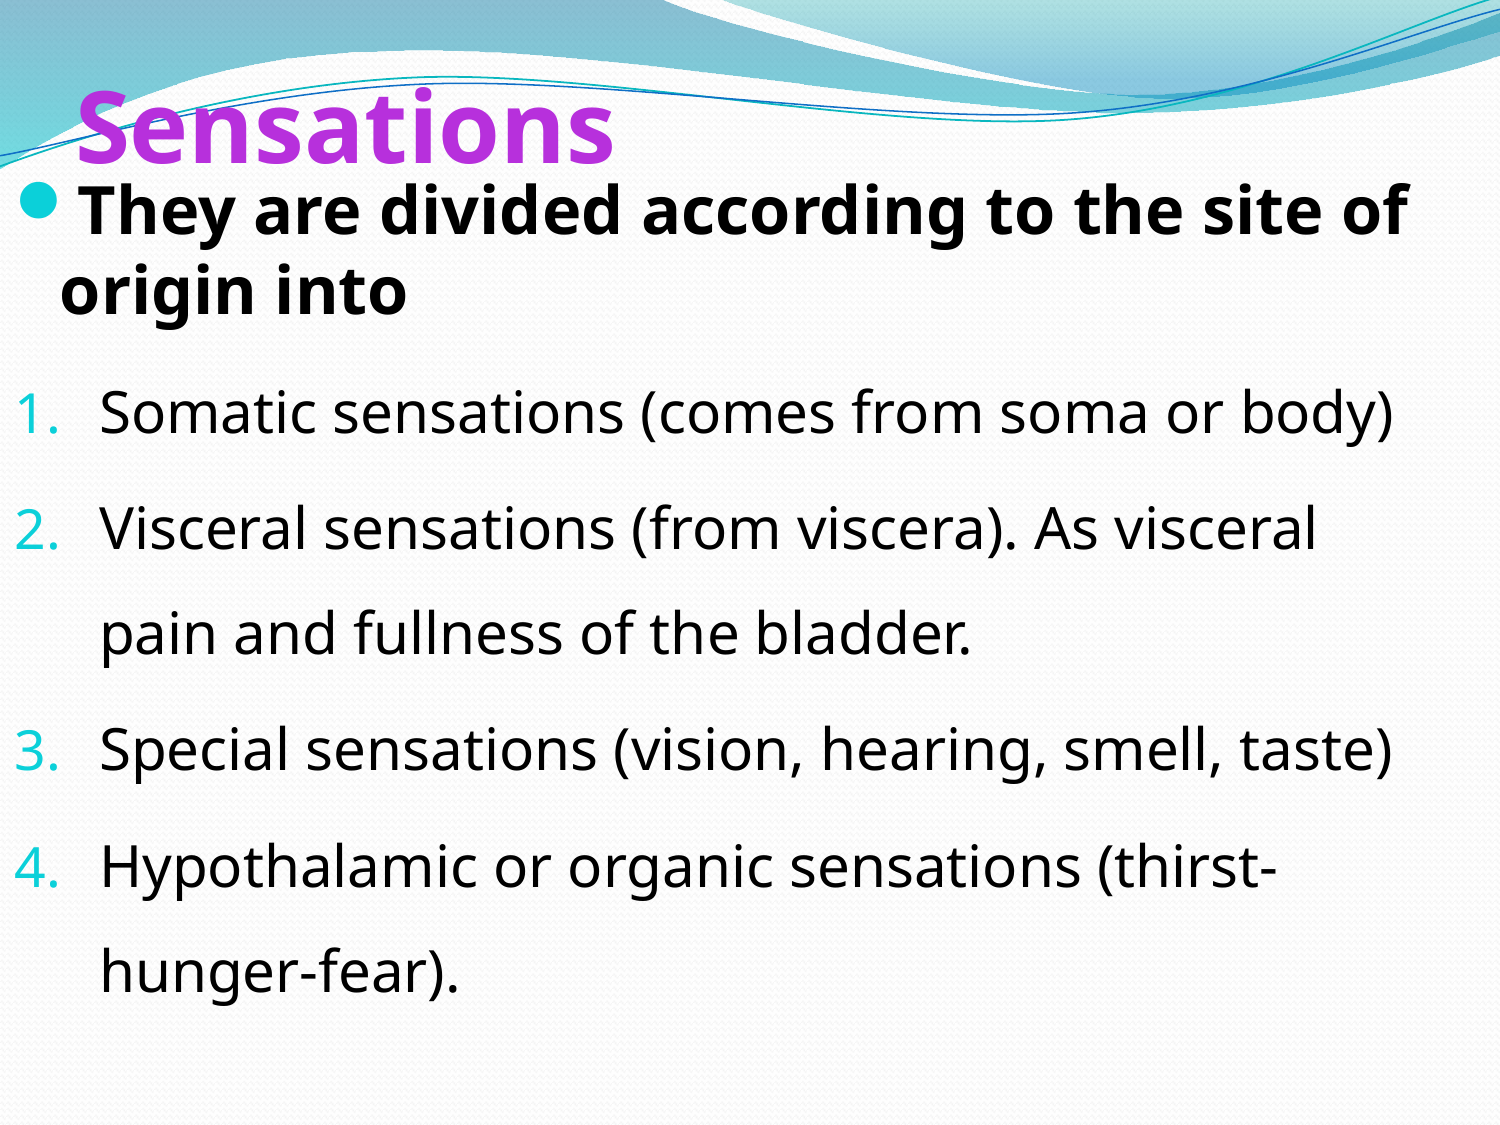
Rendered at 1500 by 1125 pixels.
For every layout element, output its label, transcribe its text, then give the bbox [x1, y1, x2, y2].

title Sensations [75, 78, 1425, 160]
list They are divided according to the site of origin into Somatic sensations (comes from soma or body) Visceral sensations (from viscera). As visceral pain and fullness of the bladder. Special sensations (vision, hearing, smell, taste) Hypothalamic or organic sensations (thirst-hunger-fear). [0, 160, 1442, 1125]
